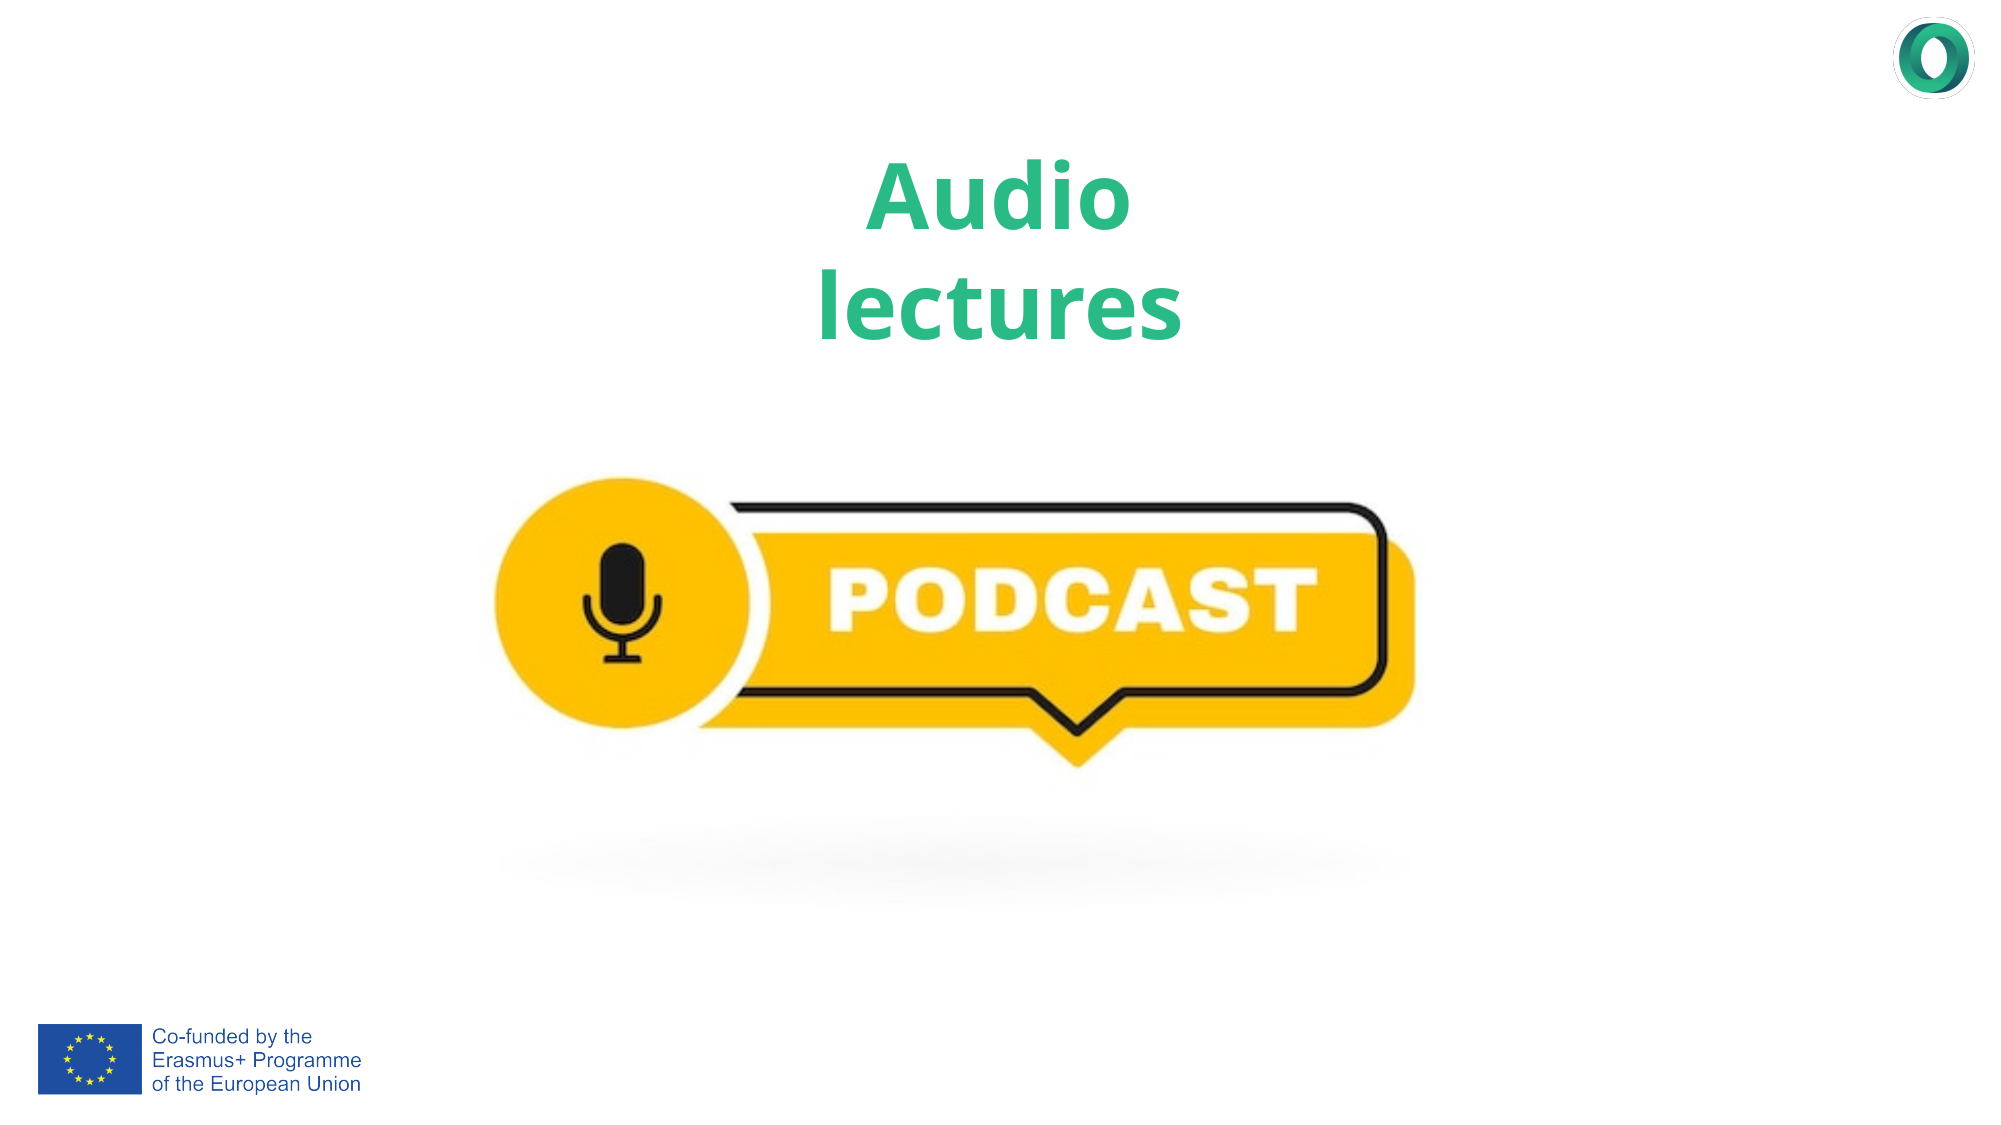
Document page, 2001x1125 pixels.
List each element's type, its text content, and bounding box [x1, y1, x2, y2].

picture [1893, 17, 1975, 100]
picture [315, 212, 1596, 1020]
picture [38, 1023, 361, 1095]
text_box Audio lectures [684, 130, 1316, 212]
text_box [0, 1015, 377, 1103]
